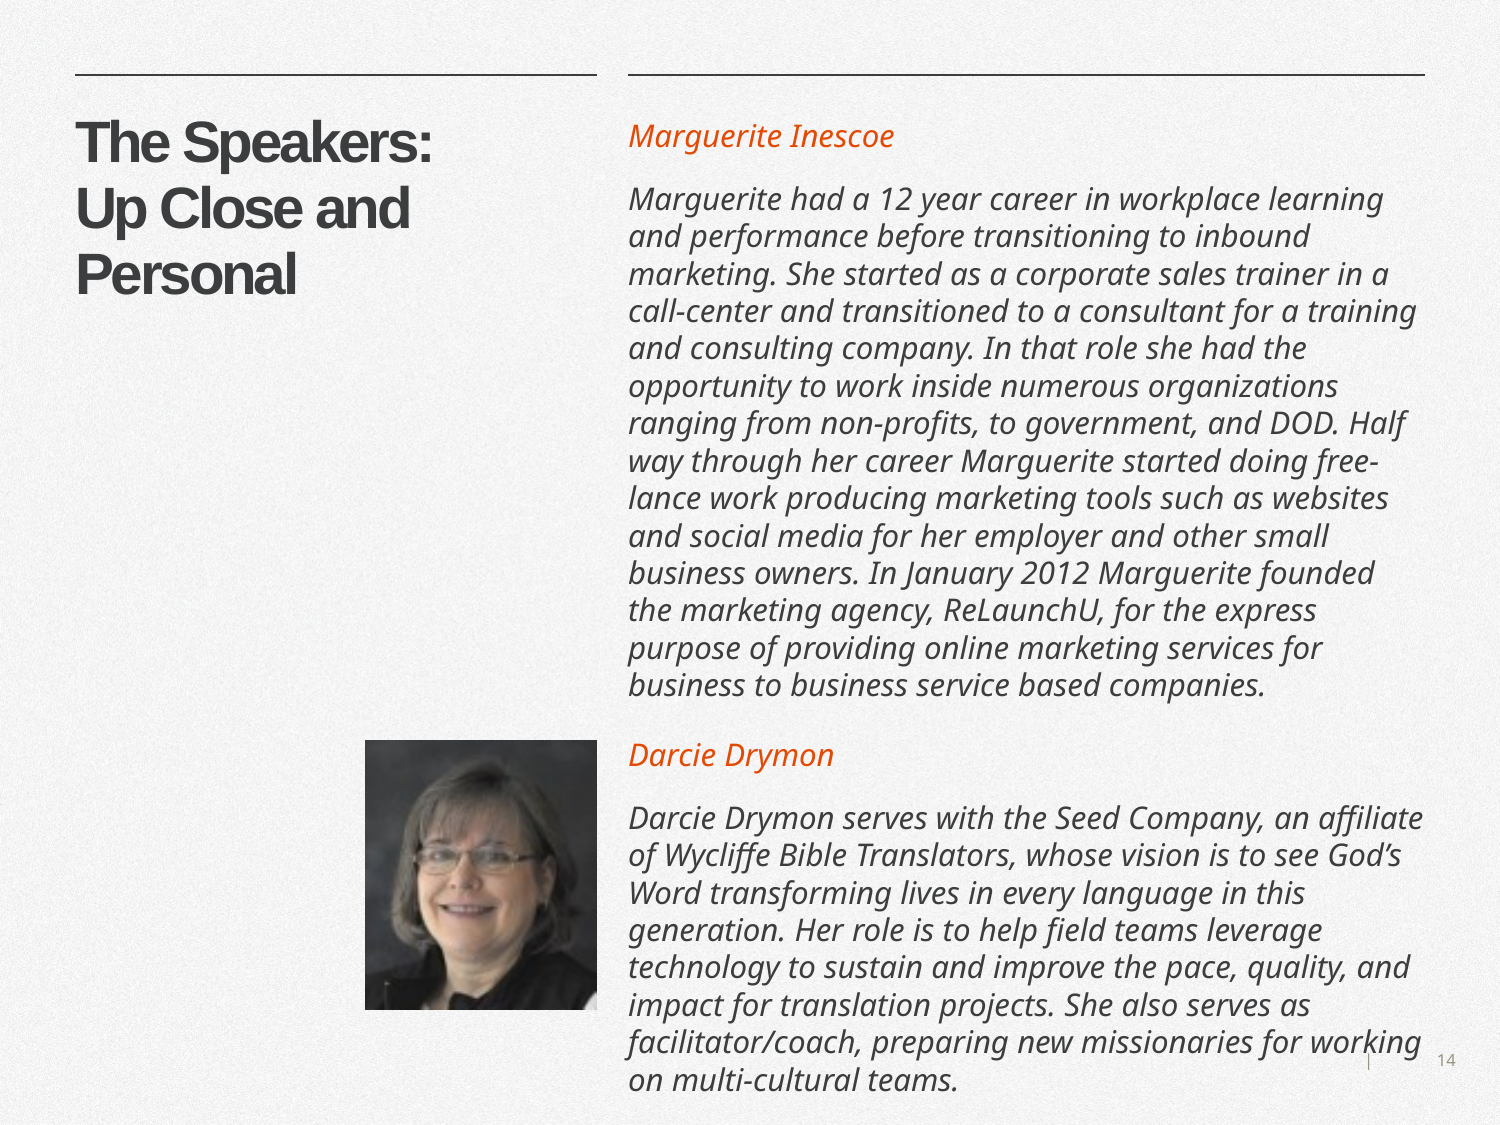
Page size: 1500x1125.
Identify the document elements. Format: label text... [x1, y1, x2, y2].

title The Speakers: Up Close and Personal [75, 109, 597, 311]
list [364, 739, 598, 1011]
picture [0, 0, 1500, 1125]
list Marguerite Inescoe Marguerite had a 12 year career in workplace learning and performance before transitioning to inbound marketing. She started as a corporate sales trainer in a call-center and transitioned to a consultant for a training and consulting company. In that role she had the opportunity to work inside numerous organizations ranging from non-profits, to government, and DOD. Half way through her career Marguerite started doing free-lance work producing marketing tools such as websites and social media for her employer and other small business owners. In January 2012 Marguerite founded the marketing agency, ReLaunchU, for the express purpose of providing online marketing services for business to business service based companies. Darcie Drymon Darcie Drymon serves with the Seed Company, an affiliate of Wycliffe Bible Translators, whose vision is to see God’s Word transforming lives in every language in this generation. Her role is to help field teams leverage technology to sustain and improve the pace, quality, and impact for translation projects. She also serves as facilitator/coach, preparing new missionaries for working on multi-cultural teams. [628, 109, 1425, 1011]
